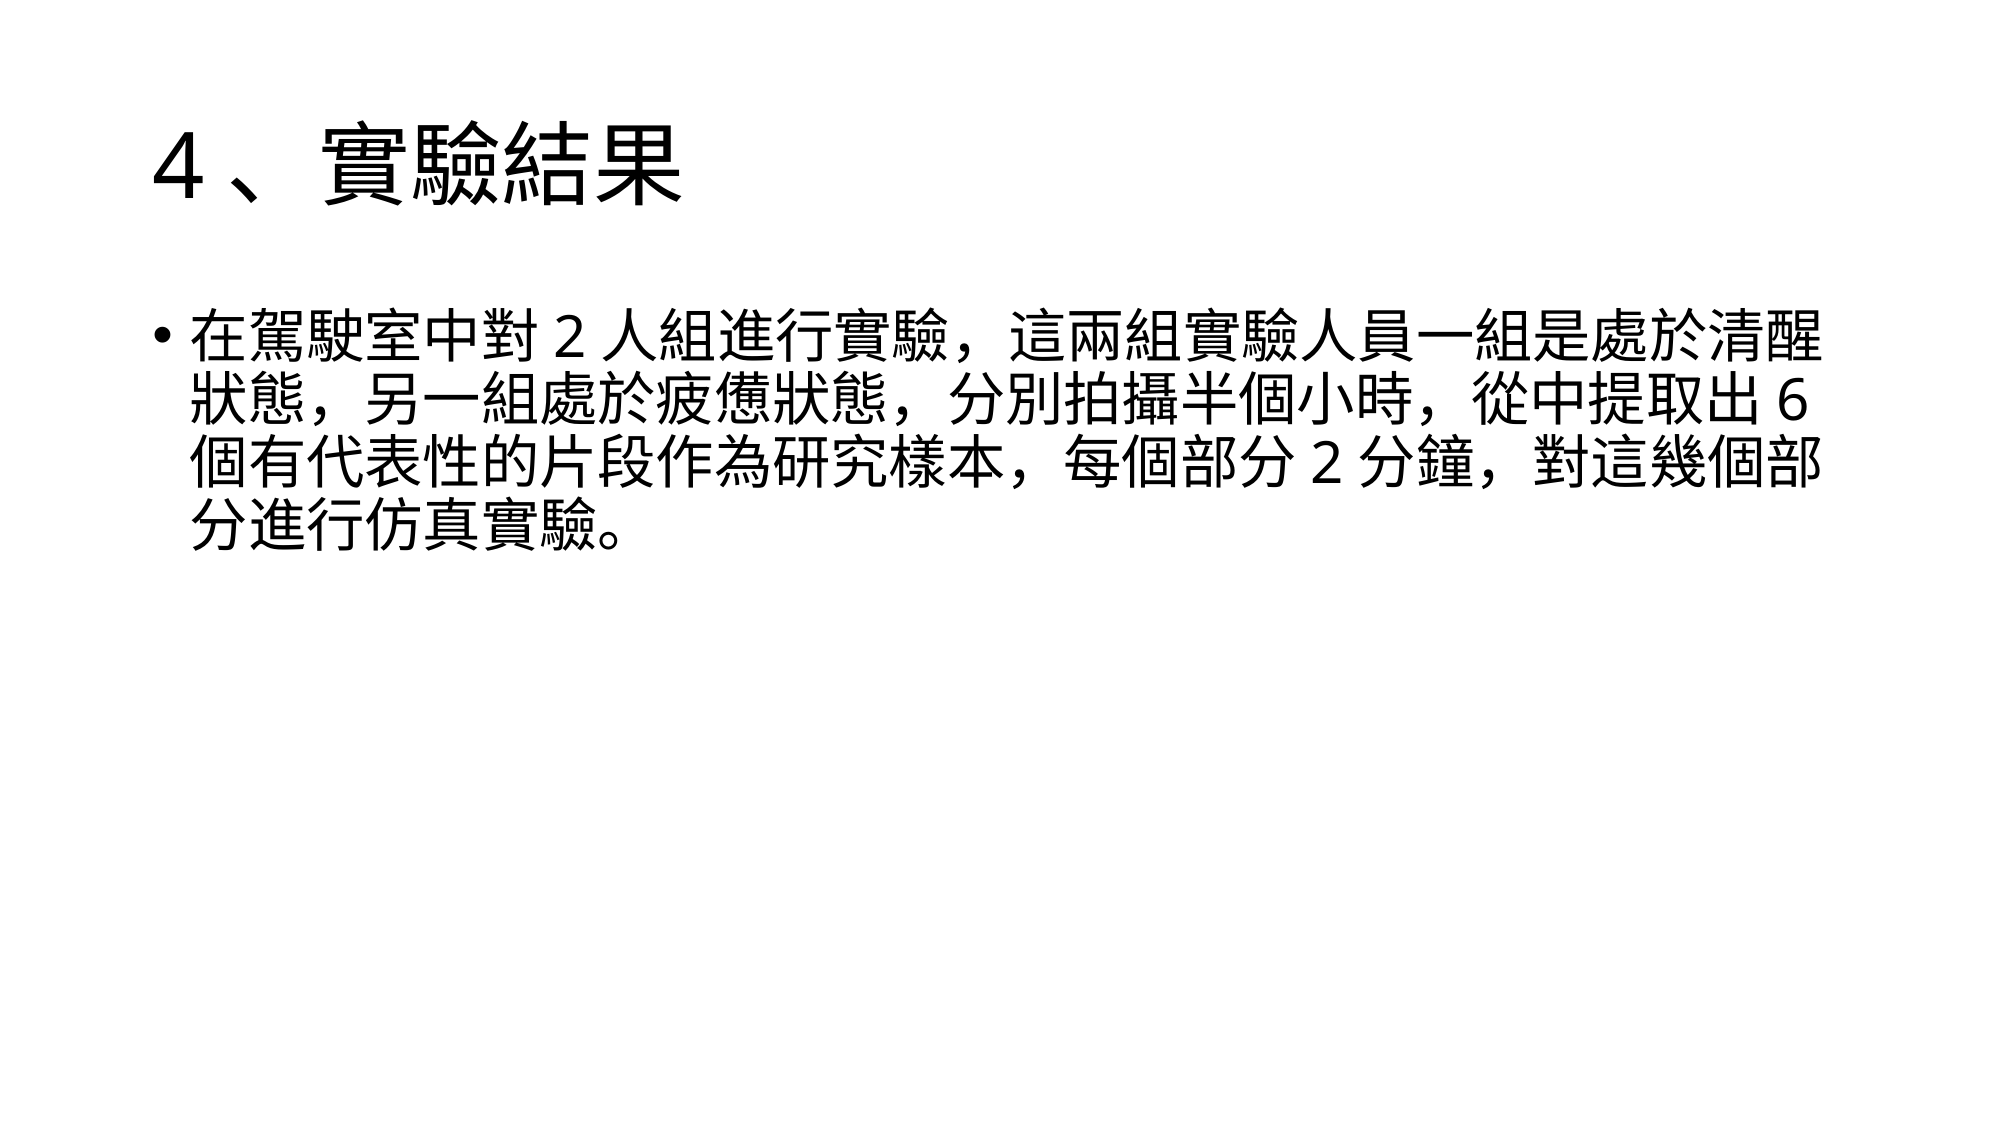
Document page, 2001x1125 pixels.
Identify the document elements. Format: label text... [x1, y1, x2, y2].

list 在駕駛室中對2人組進行實驗，這兩組實驗人員一組是處於清醒狀態，另一組處於疲憊狀態，分別拍攝半個小時，從中提取出6個有代表性的片段作為研究樣本，每個部分2分鐘，對這幾個部分進行仿真實驗。 [137, 299, 1863, 1014]
title 4、實驗結果 [137, 59, 1863, 278]
